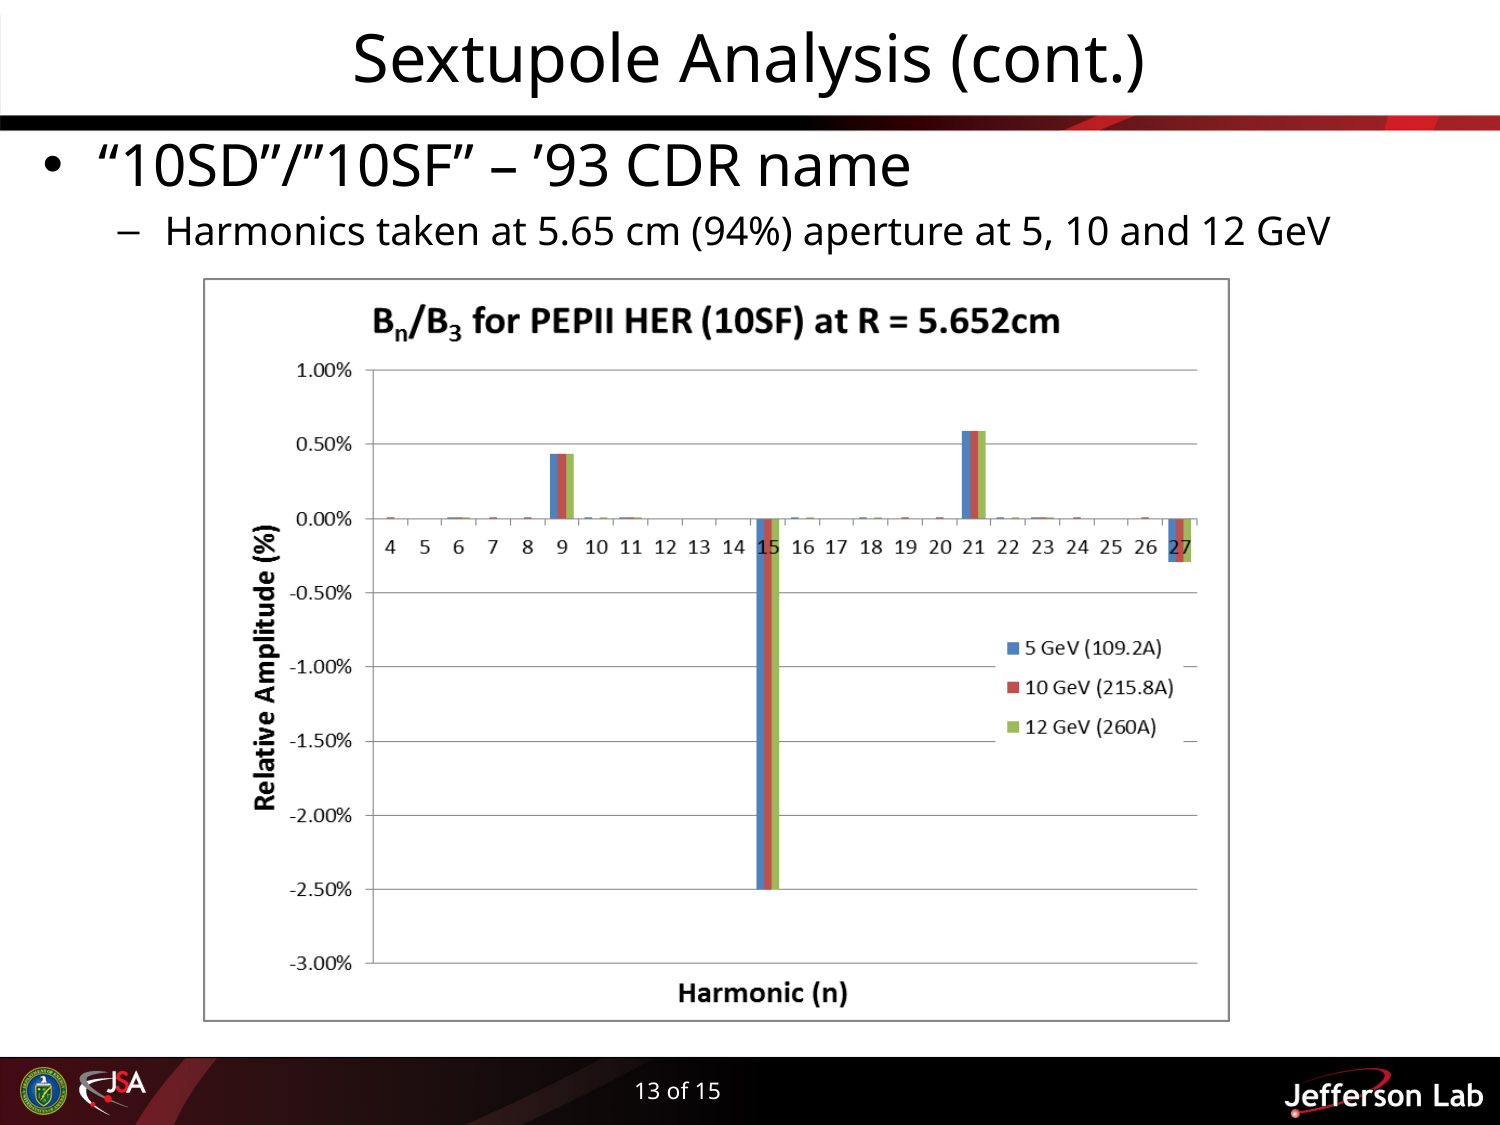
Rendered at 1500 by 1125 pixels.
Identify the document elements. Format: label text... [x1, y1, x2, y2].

picture [0, 0, 1500, 1125]
title Sextupole Analysis (cont.) [75, 0, 1425, 113]
slide_number 13 of 15 [502, 1076, 853, 1108]
list “10SD”/”10SF” – ’93 CDR name Harmonics taken at 5.65 cm (94%) aperture at 5, 10 and 12 GeV [27, 120, 1370, 1025]
